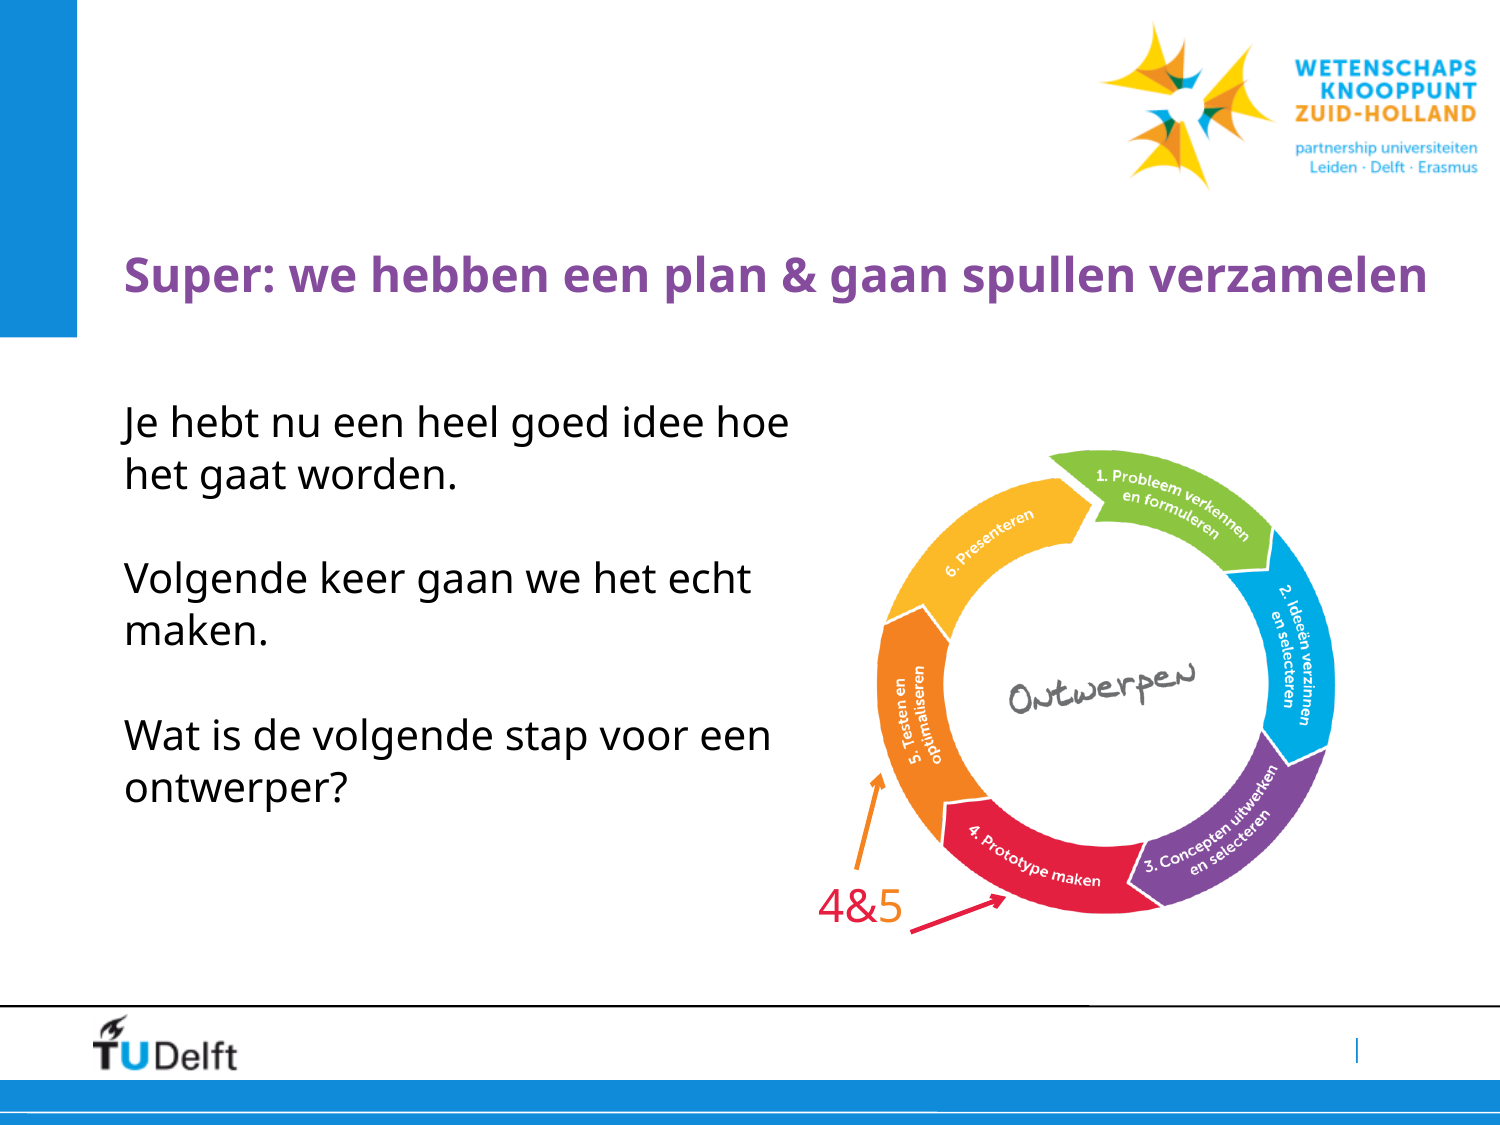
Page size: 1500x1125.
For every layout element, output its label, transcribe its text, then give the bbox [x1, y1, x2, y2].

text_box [856, 772, 882, 870]
list Je hebt nu een heel goed idee hoe het gaat worden. Volgende keer gaan we het echt maken. Wat is de volgende stap voor een ontwerper? [123, 393, 857, 976]
picture [1083, 0, 1500, 197]
title Super: we hebben een plan & gaan spullen verzamelen [123, 54, 1500, 303]
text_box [910, 896, 1007, 933]
text_box 4&5 [803, 869, 909, 940]
picture [93, 1014, 240, 1072]
picture [855, 432, 1350, 926]
